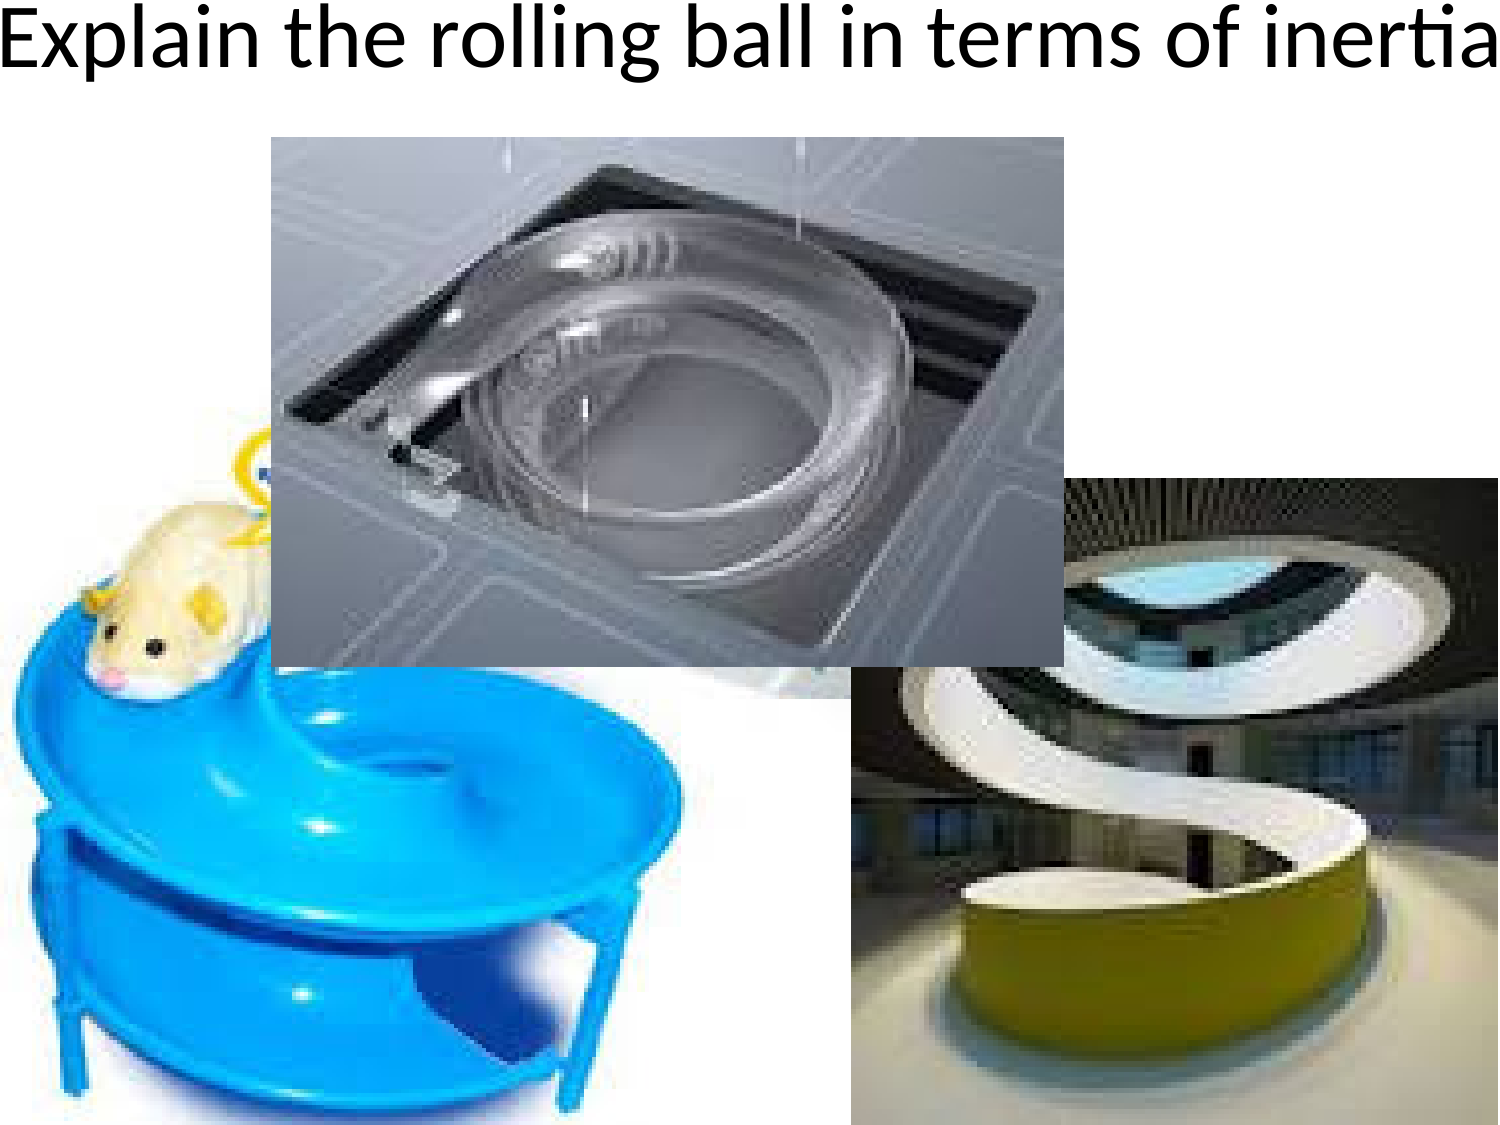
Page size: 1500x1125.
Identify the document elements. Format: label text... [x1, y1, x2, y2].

title Explain the rolling ball in terms of inertia. [0, 0, 1500, 125]
picture [0, 137, 1499, 1125]
